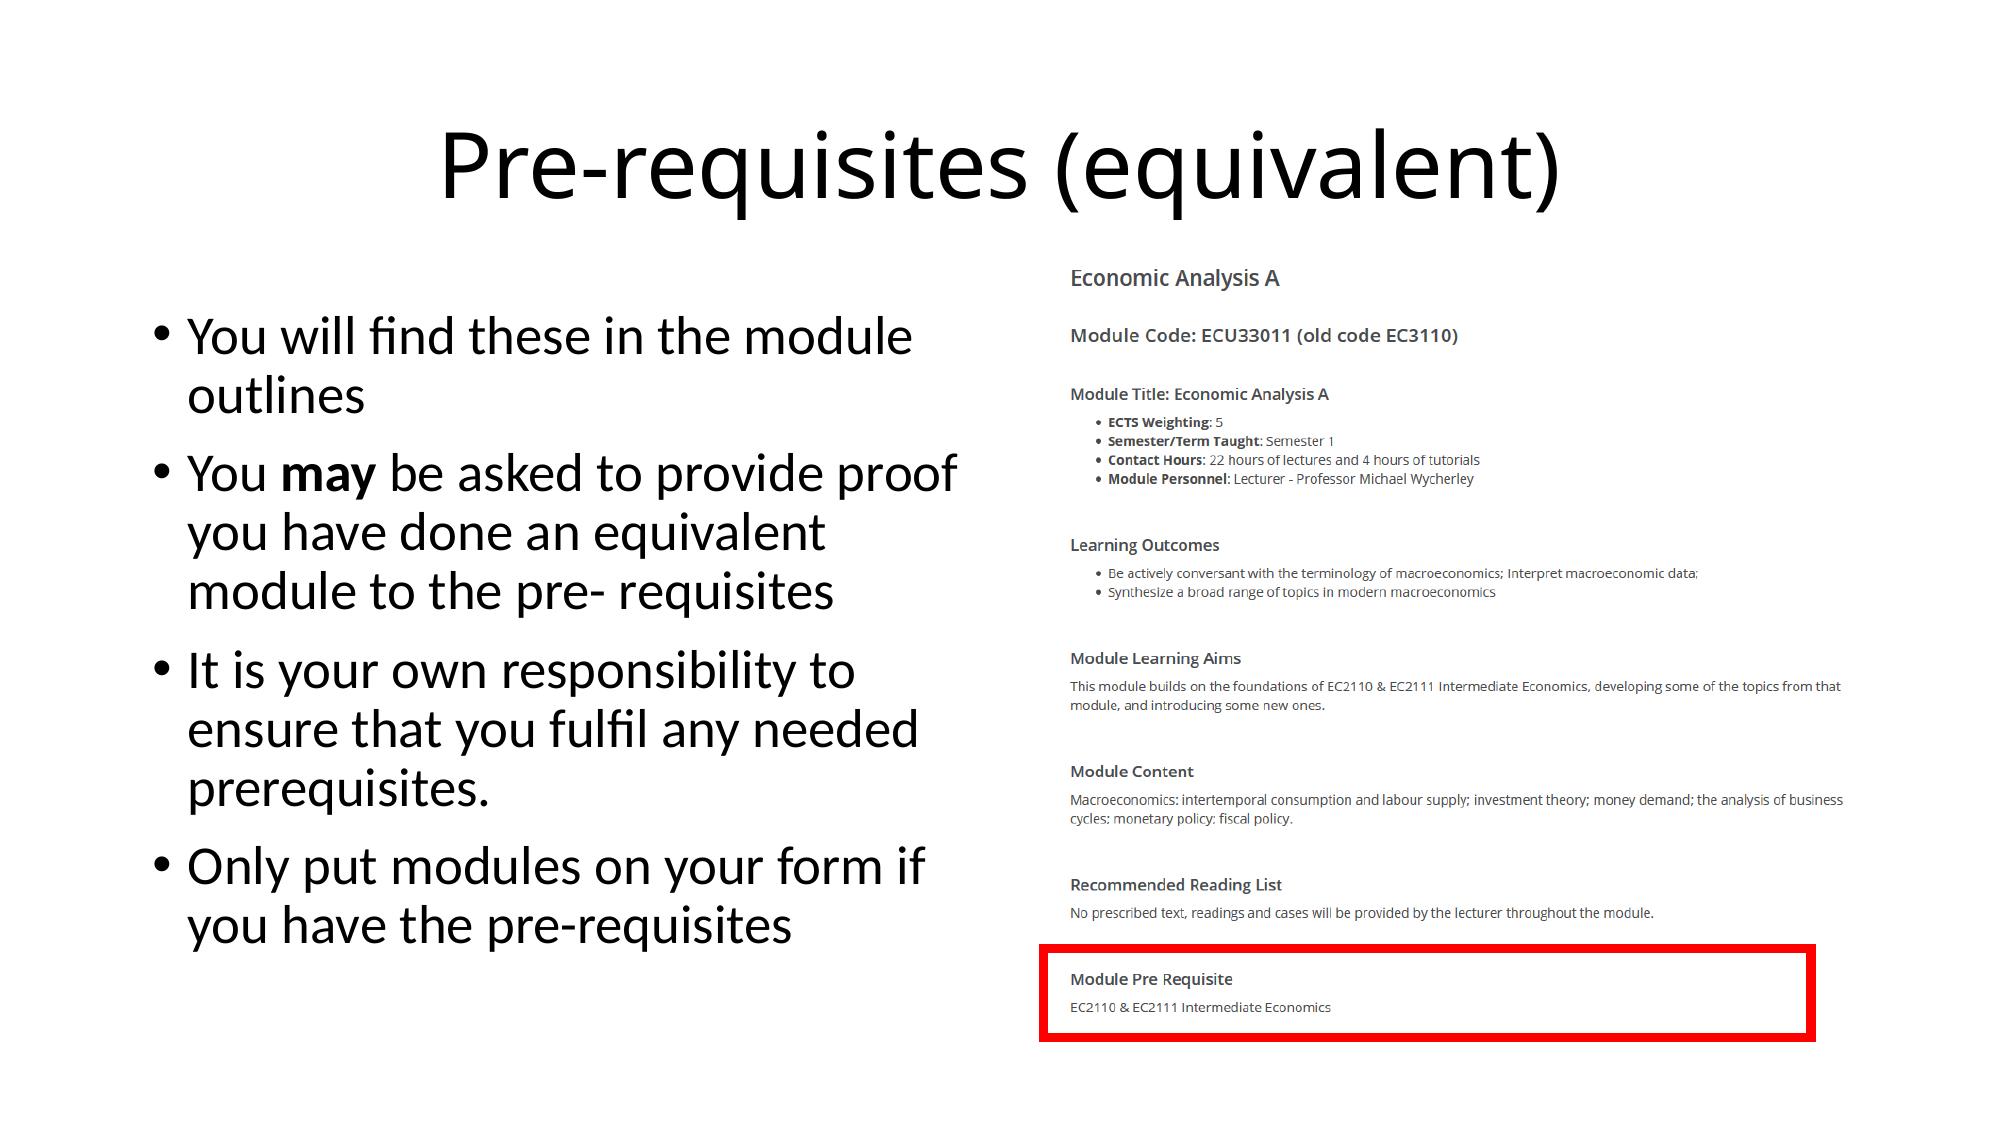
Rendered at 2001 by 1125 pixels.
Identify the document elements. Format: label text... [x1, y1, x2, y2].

list You will find these in the module outlines You may be asked to provide proof you have done an equivalent module to the pre- requisites It is your own responsibility to ensure that you fulfil any needed prerequisites. Only put modules on your form if you have the pre-requisites [137, 299, 988, 1014]
text_box [1043, 947, 1812, 1038]
picture [1065, 254, 1879, 1025]
title Pre-requisites (equivalent) [137, 59, 1863, 278]
